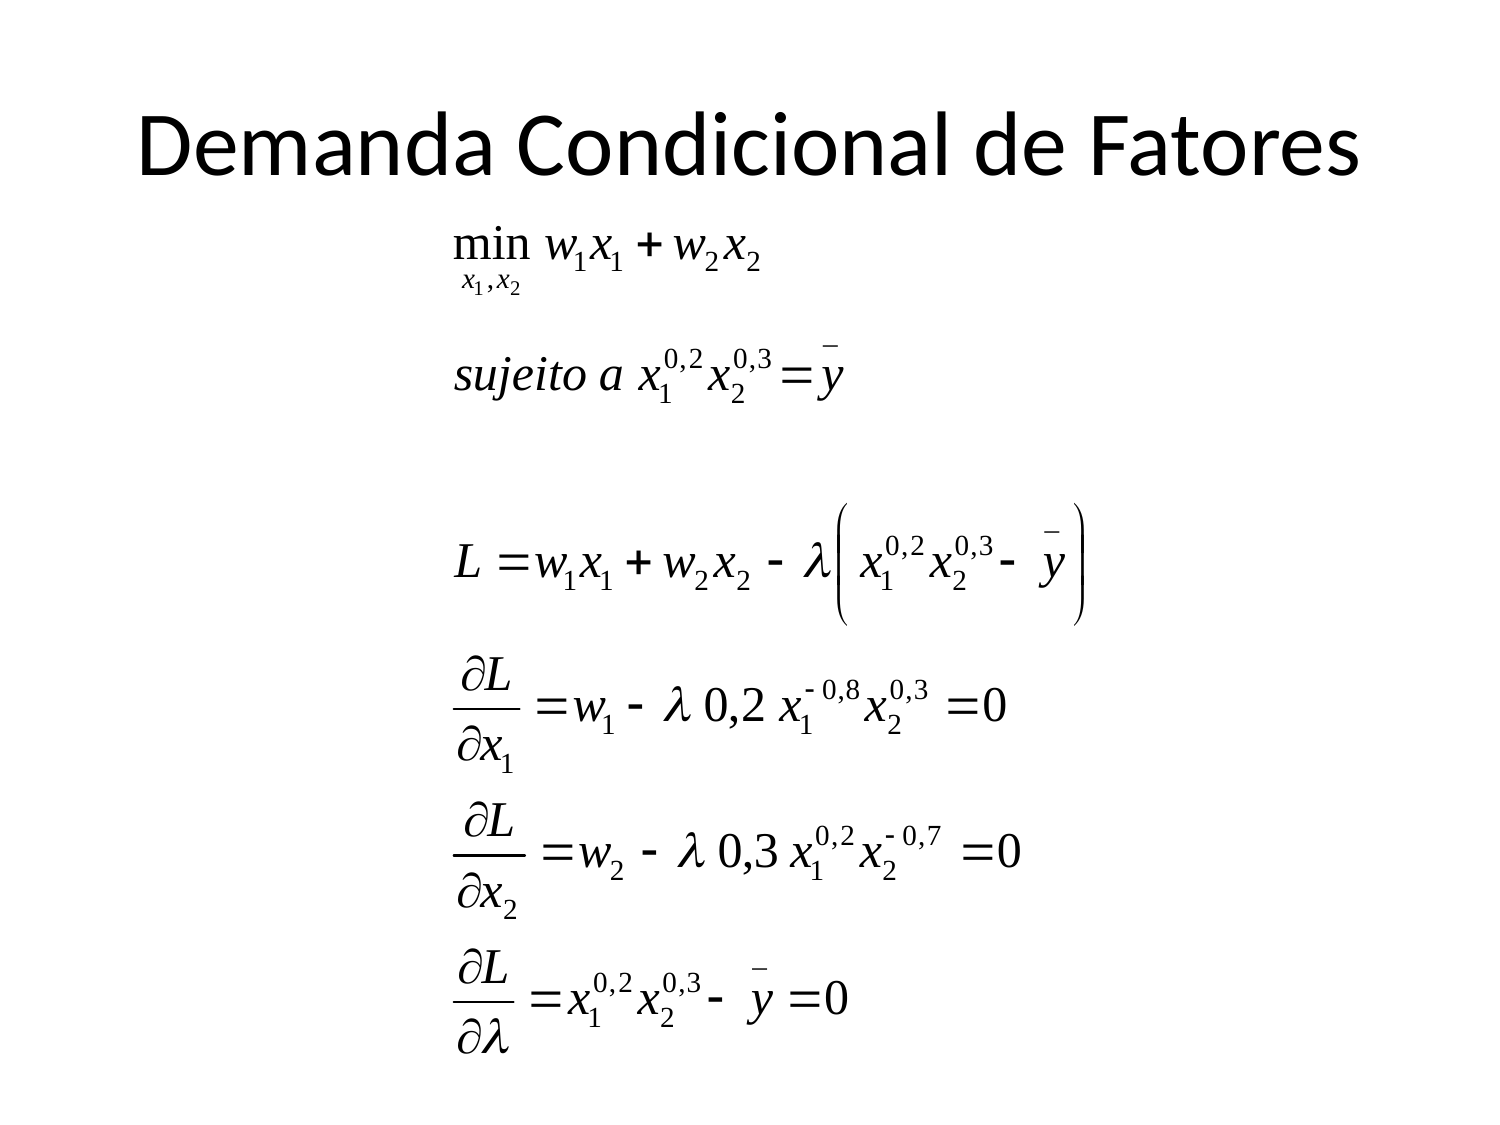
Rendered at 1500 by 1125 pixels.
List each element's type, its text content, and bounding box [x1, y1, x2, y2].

title Demanda Condicional de Fatores [75, 45, 1425, 233]
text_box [445, 210, 1100, 1066]
